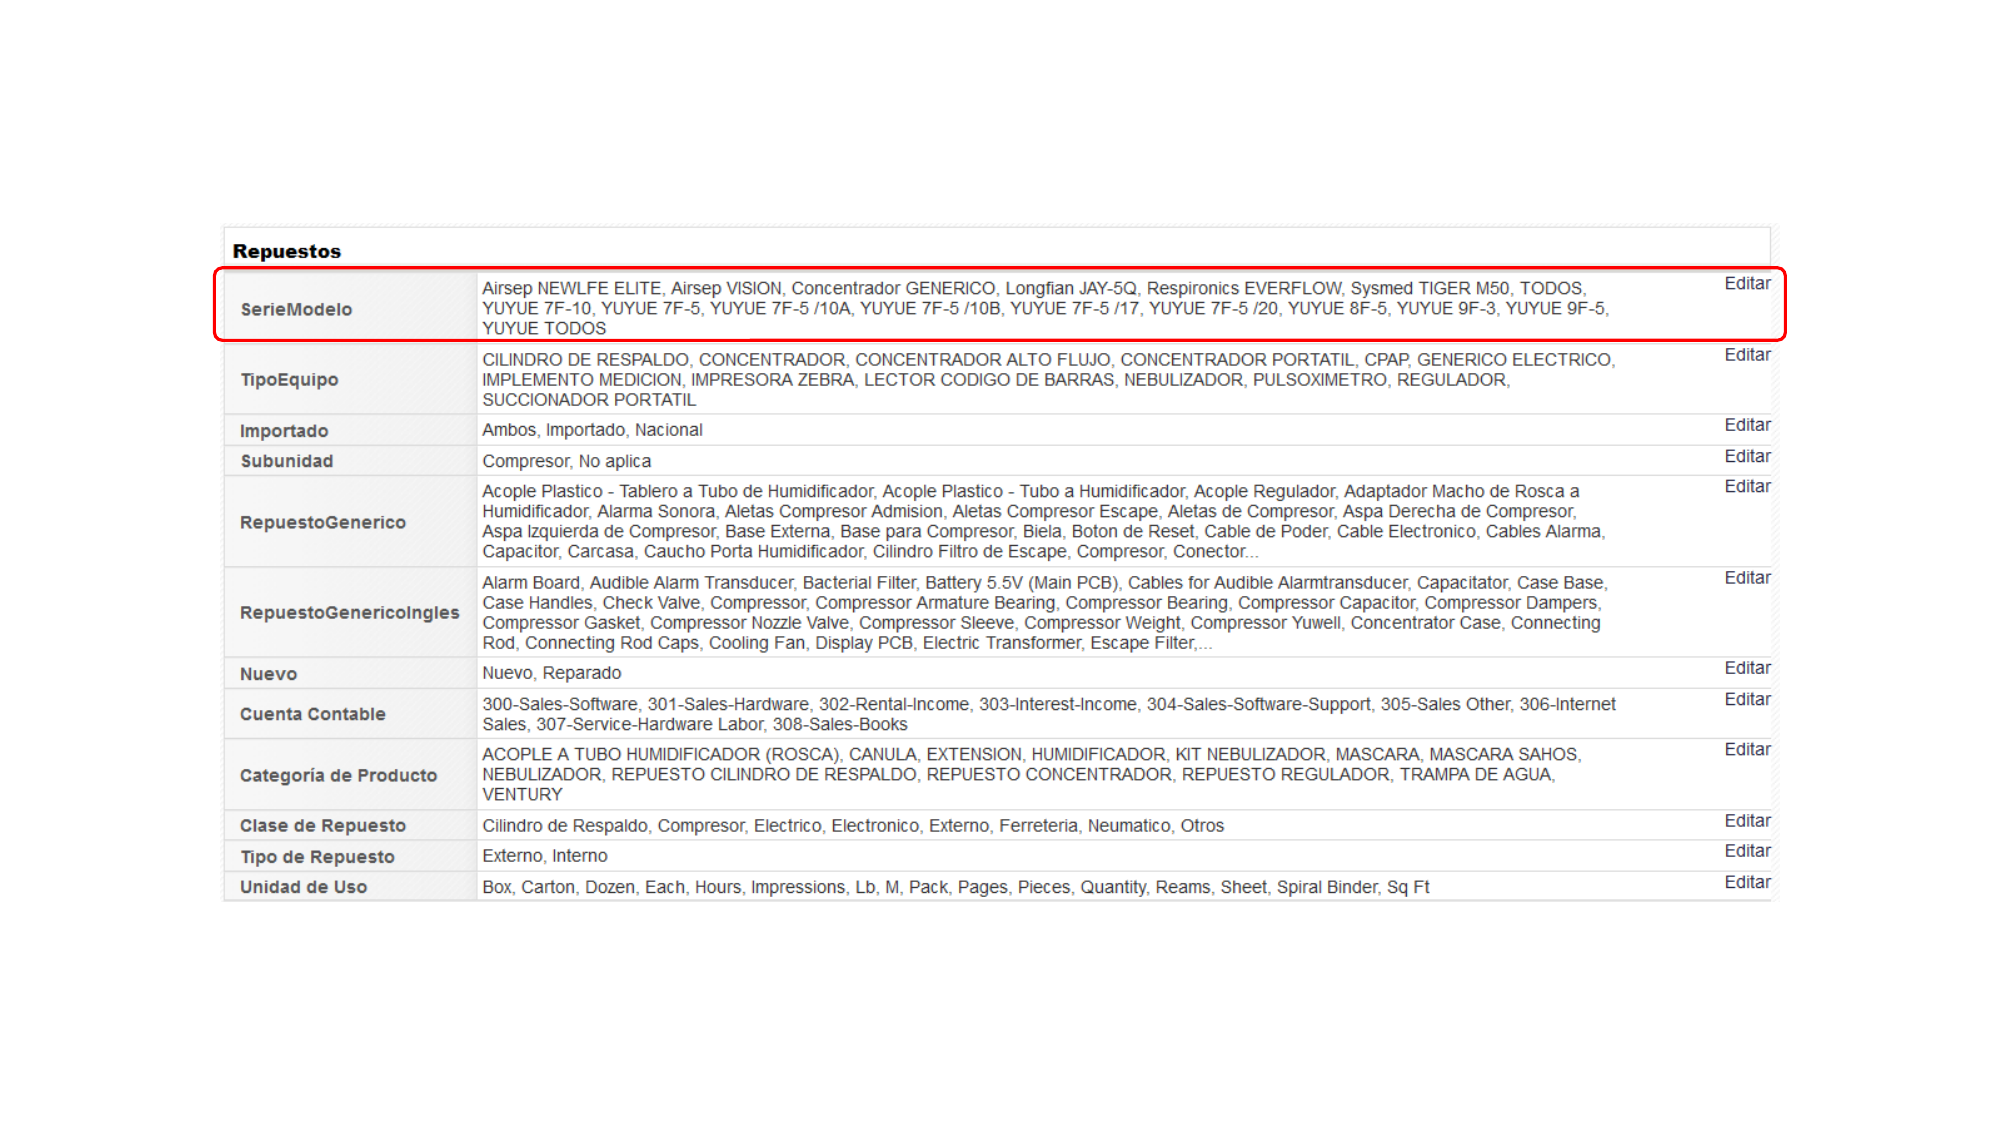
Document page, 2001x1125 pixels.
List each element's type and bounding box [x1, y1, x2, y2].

text_box [1780, 266, 1787, 342]
picture [220, 223, 1780, 902]
text_box [212, 266, 220, 342]
